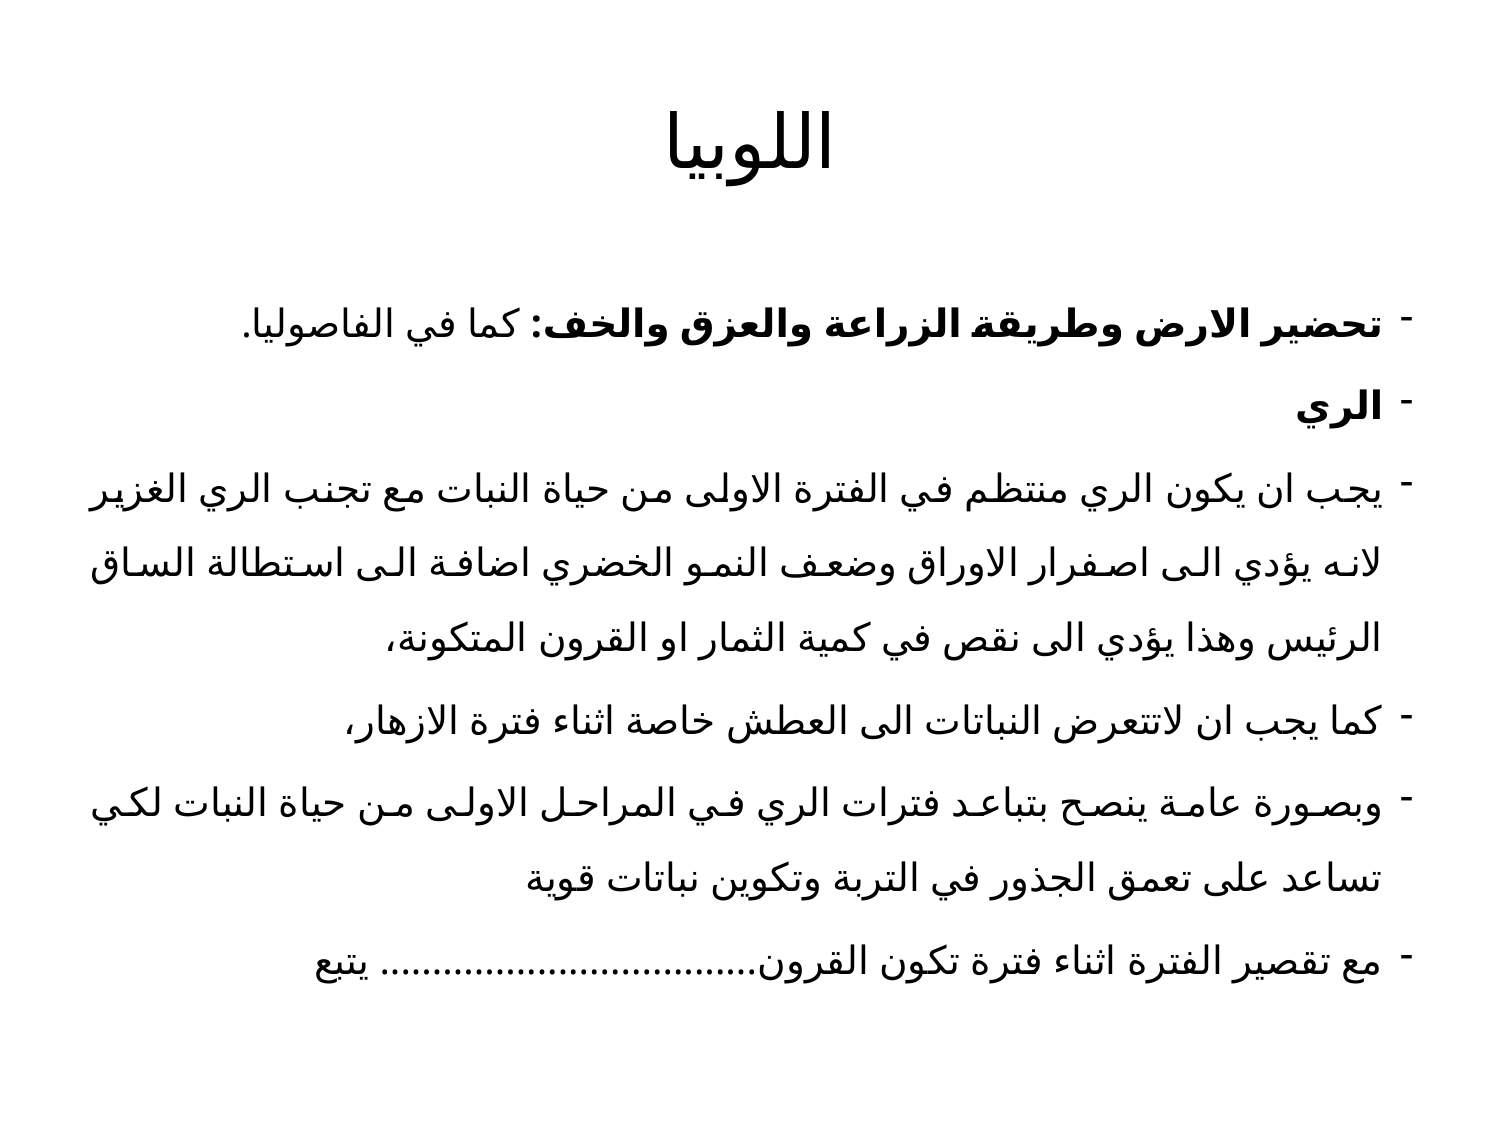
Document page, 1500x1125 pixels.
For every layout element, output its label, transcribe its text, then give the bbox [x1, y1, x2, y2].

list تحضير الارض وطريقة الزراعة والعزق والخف: كما في الفاصوليا. الري يجب ان يكون الري منتظم في الفترة الاولى من حياة النبات مع تجنب الري الغزير لانه يؤدي الى اصفرار الاوراق وضعف النمو الخضري اضافة الى استطالة الساق الرئيس وهذا يؤدي الى نقص في كمية الثمار او القرون المتكونة، كما يجب ان لاتتعرض النباتات الى العطش خاصة اثناء فترة الازهار، وبصورة عامة ينصح بتباعد فترات الري في المراحل الاولى من حياة النبات لكي تساعد على تعمق الجذور في التربة وتكوين نباتات قوية مع تقصير الفترة اثناء فترة تكون القرون.................................... يتبع [75, 262, 1425, 1005]
title اللوبيا [75, 45, 1425, 233]
